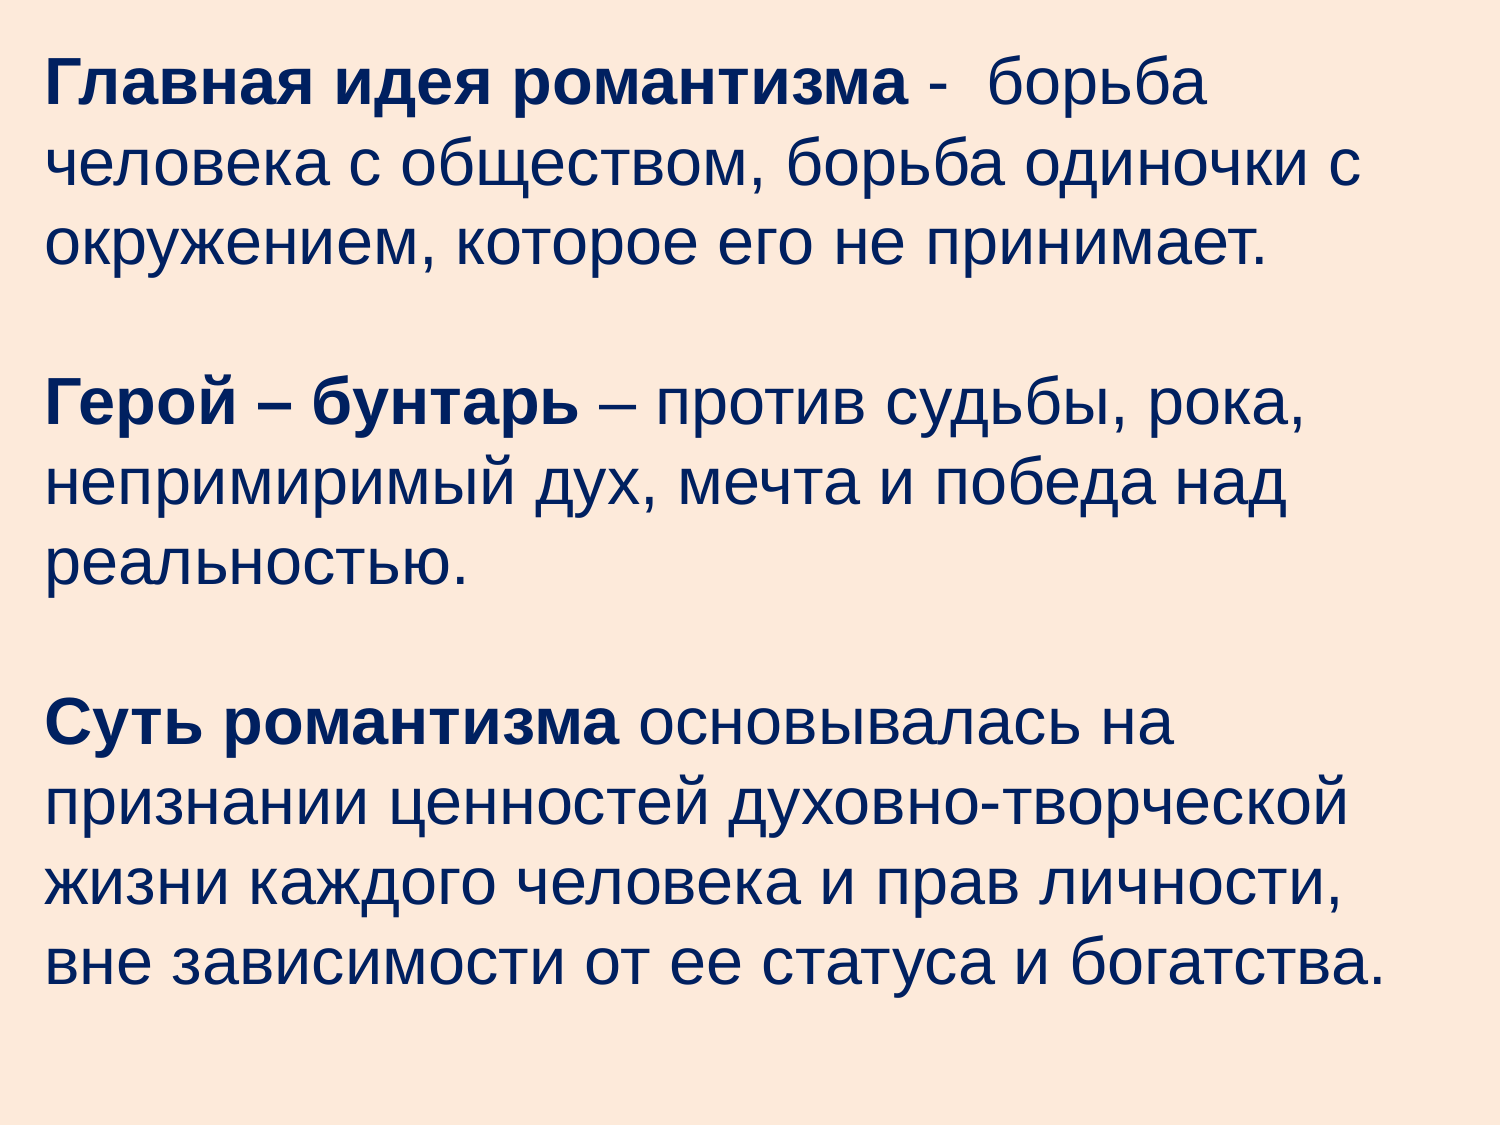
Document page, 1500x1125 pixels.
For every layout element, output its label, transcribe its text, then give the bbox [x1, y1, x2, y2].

text_box Главная идея романтизма - борьба человека с обществом, борьба одиночки с окружением, которое его не принимает. Герой – бунтарь – против судьбы, рока, непримиримый дух, мечта и победа над реальностью. Суть романтизма основывалась на признании ценностей духовно-творческой жизни каждого человека и прав личности, вне зависимости от ее статуса и богатства. [29, 30, 1447, 1006]
